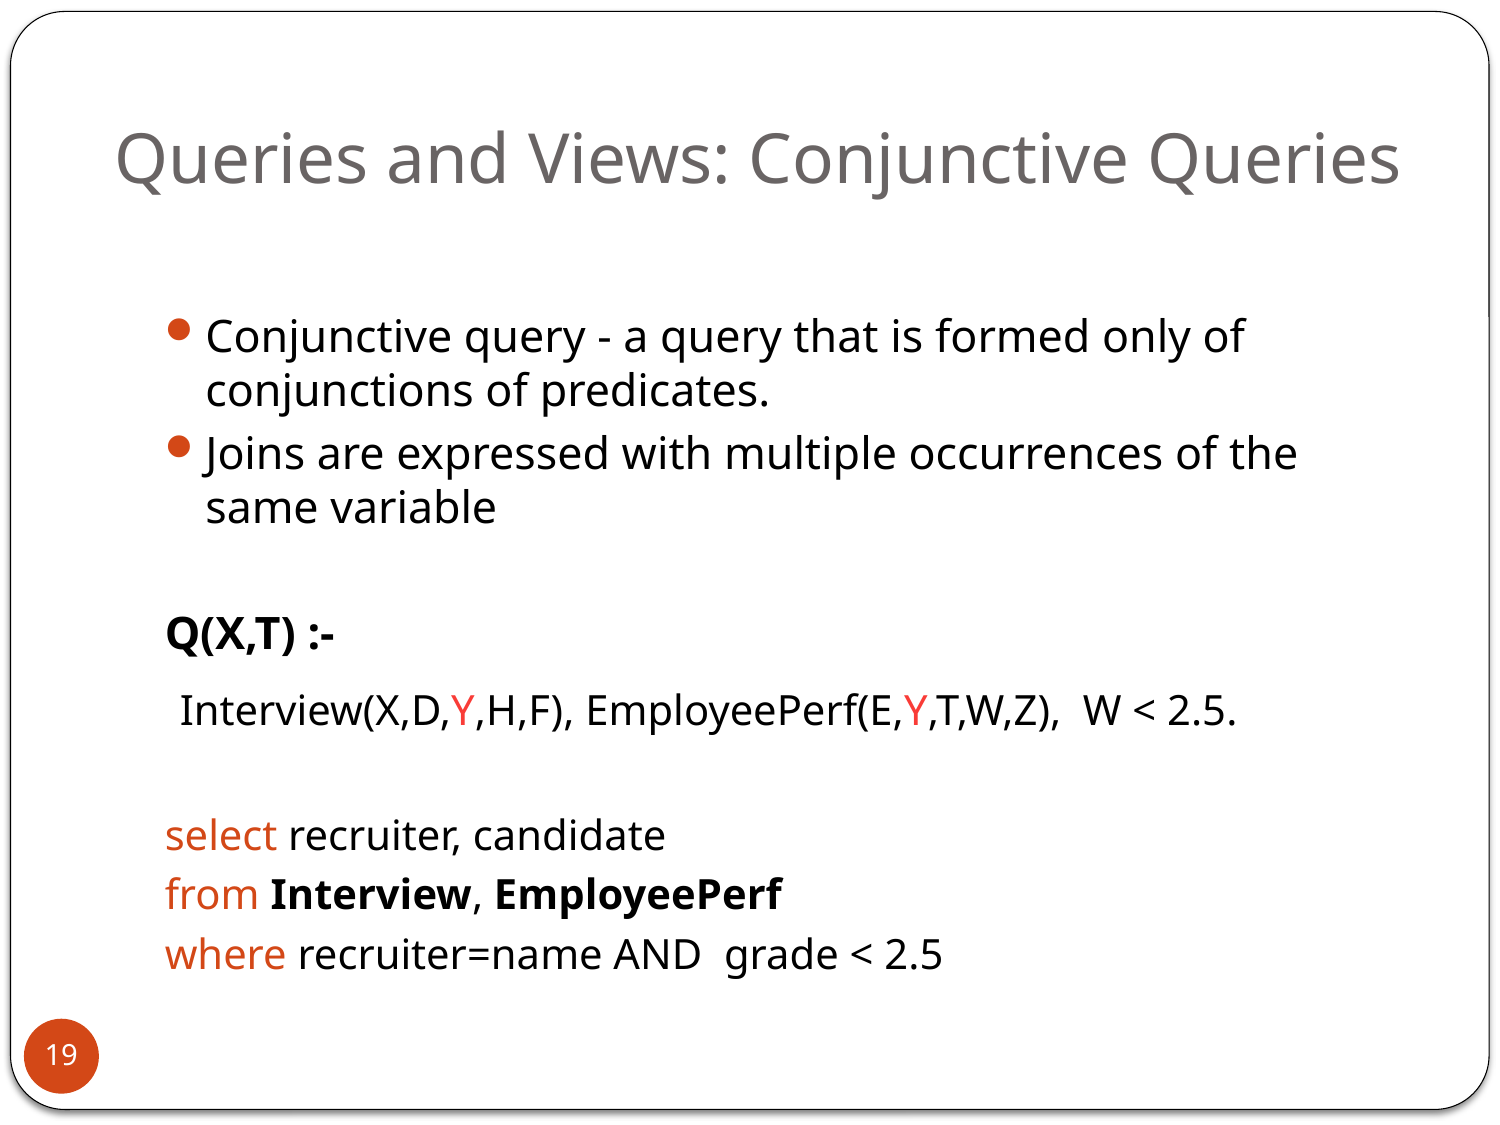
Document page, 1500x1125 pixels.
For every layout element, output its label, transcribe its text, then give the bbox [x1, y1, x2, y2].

slide_number 19 [23, 1018, 99, 1094]
list Conjunctive query - a query that is formed only of conjunctions of predicates. Joins are expressed with multiple occurrences of the same variable Q(X,T) :- Interview(X,D,Y,H,F), EmployeePerf(E,Y,T,W,Z), W < 2.5. select recruiter, candidate from Interview, EmployeePerf where recruiter=name AND grade < 2.5 [150, 237, 1425, 988]
title Queries and Views: Conjunctive Queries [99, 24, 1425, 213]
